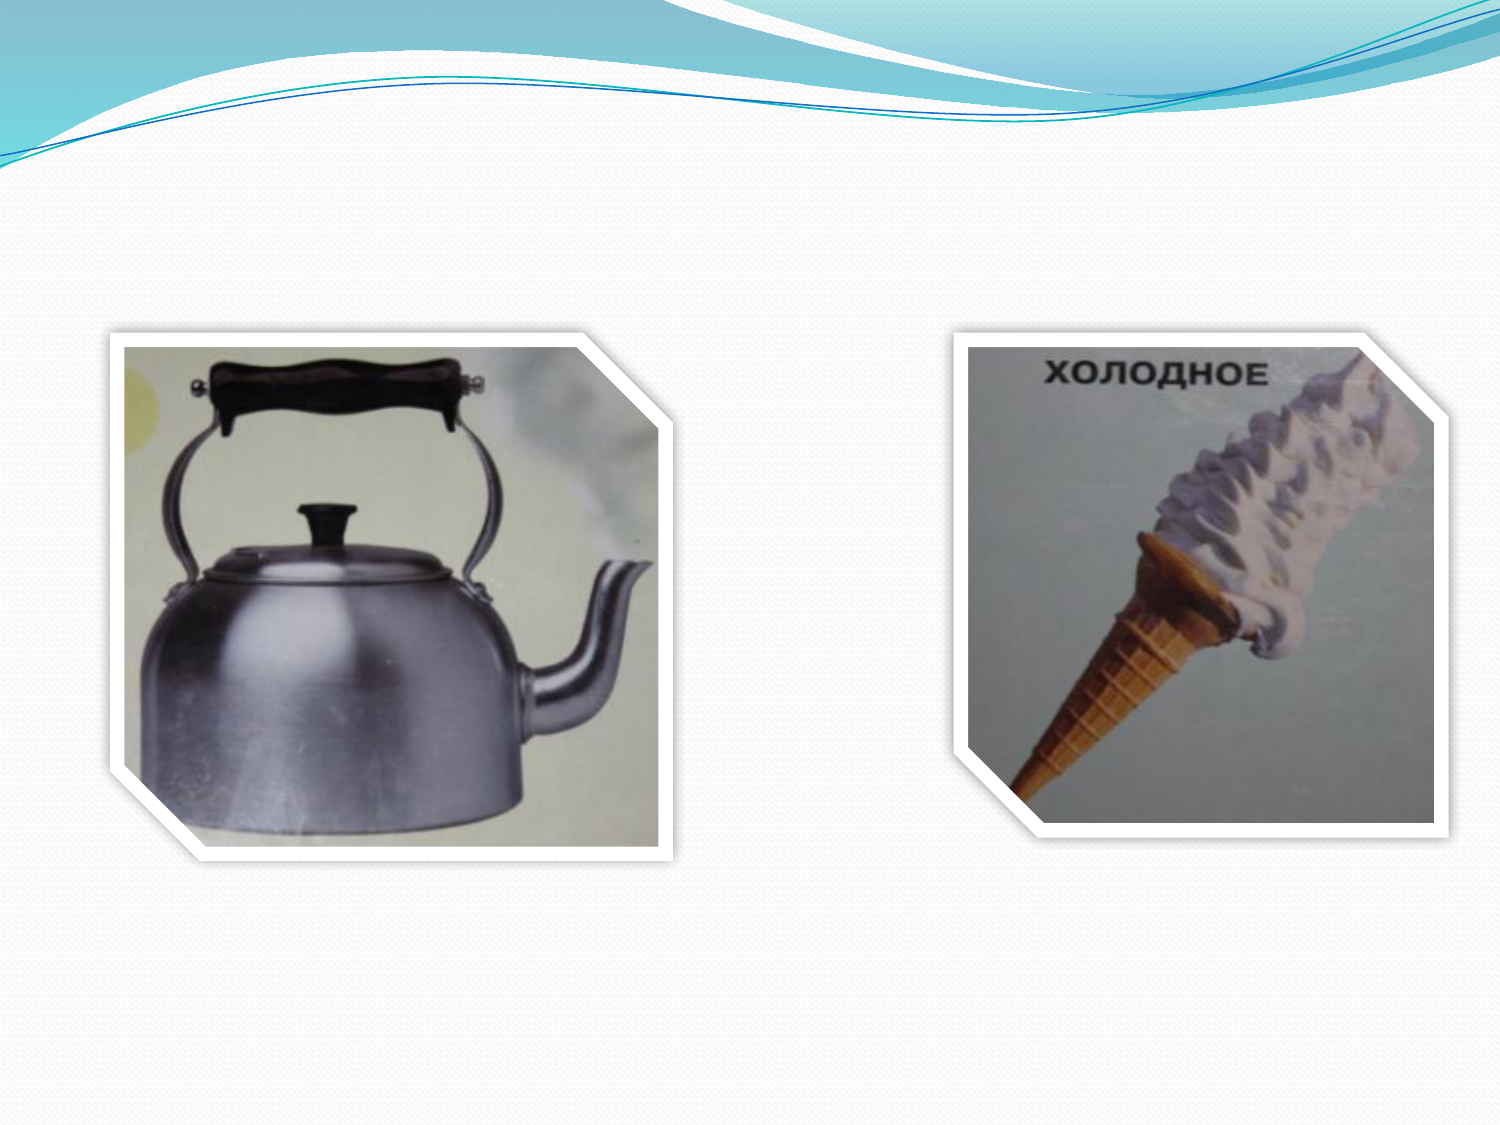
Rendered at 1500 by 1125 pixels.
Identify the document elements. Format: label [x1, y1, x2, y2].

picture [116, 339, 666, 855]
picture [960, 339, 1442, 831]
